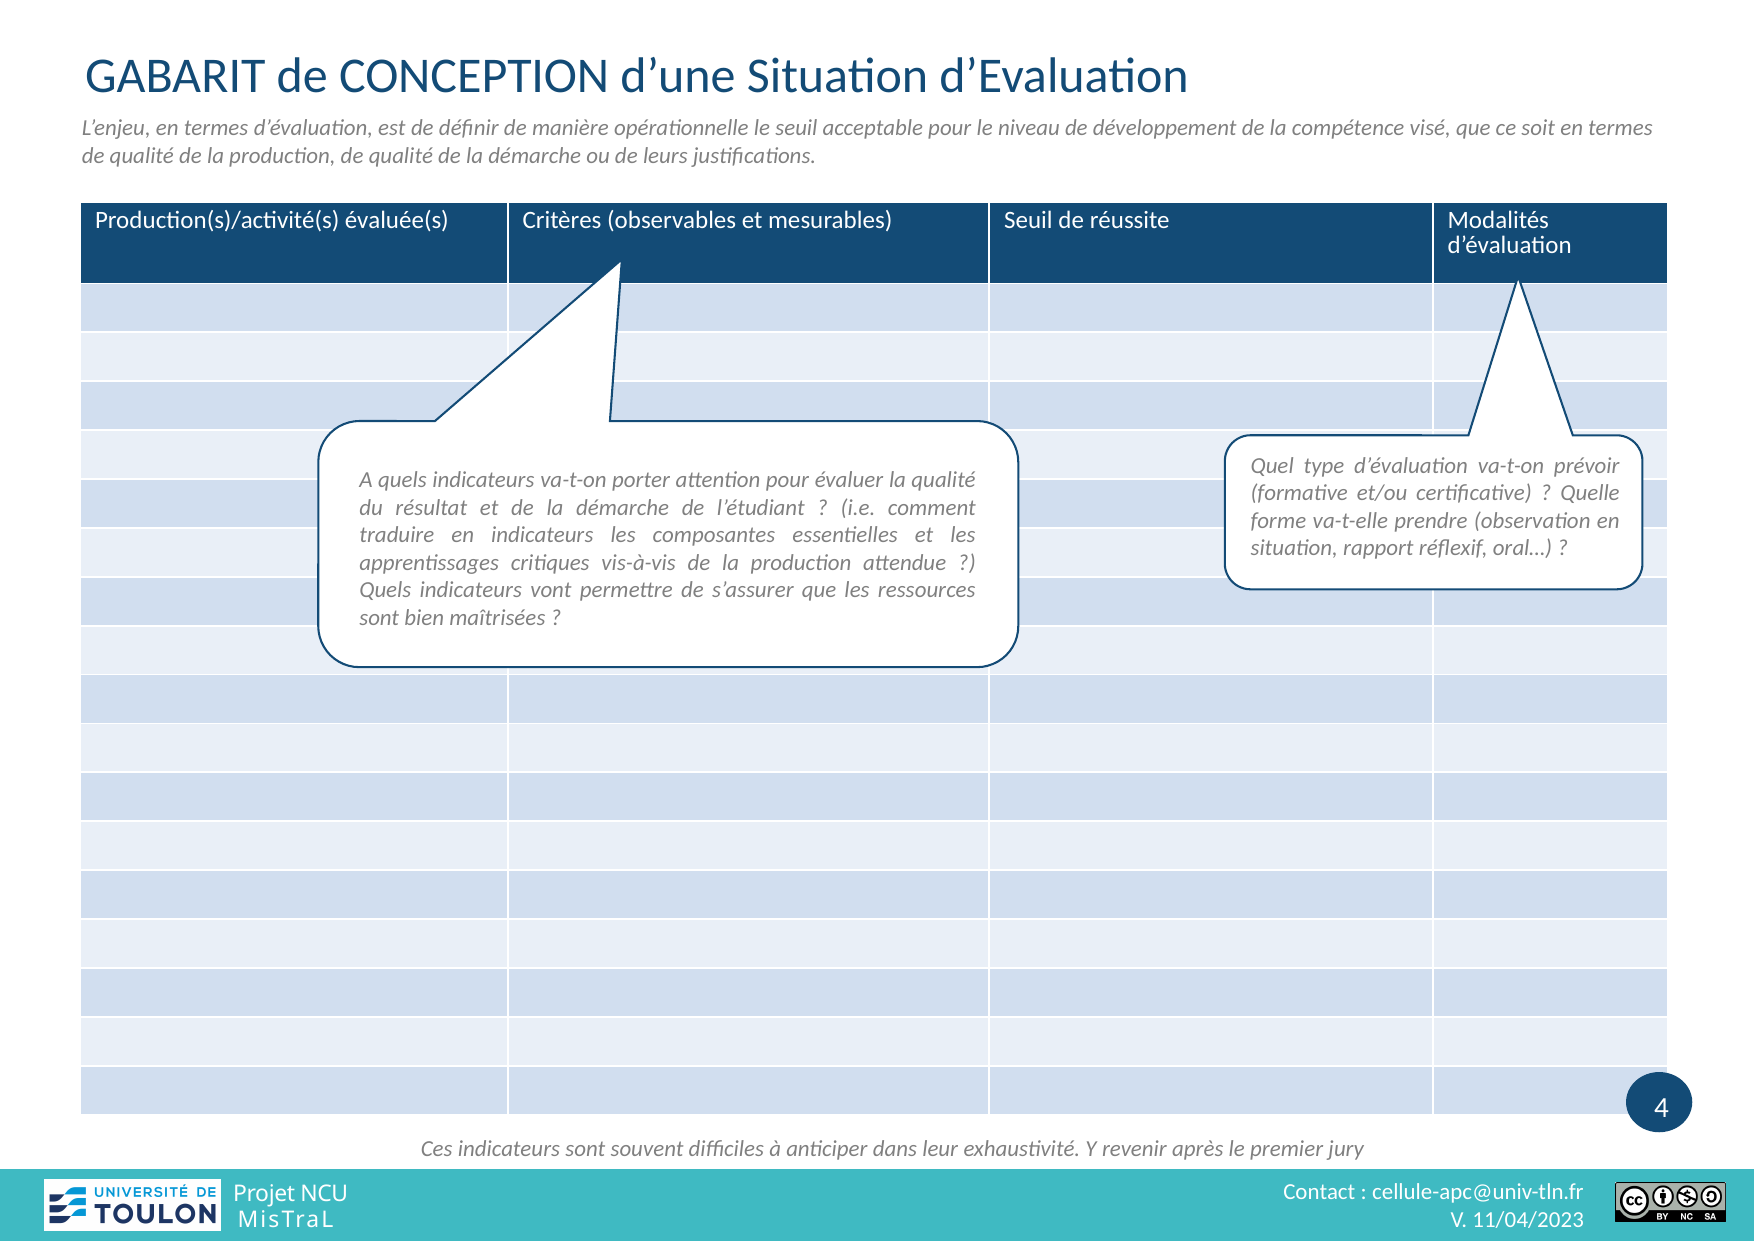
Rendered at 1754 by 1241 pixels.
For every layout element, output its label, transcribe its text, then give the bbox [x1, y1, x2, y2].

table_cell [1434, 284, 1514, 331]
table_cell [990, 675, 1432, 723]
table_cell [1573, 431, 1667, 478]
table_cell [992, 627, 1432, 674]
text_box A quels indicateurs va-t-on porter attention pour évaluer la qualité du résultat et de la démarche de l’étudiant ? (i.e. comment traduire en indicateurs les composantes essentielles et les apprentissages critiques vis-à-vis de la production attendue ?) Quels indicateurs vont permettre de s’assurer que les ressources sont bien maîtrisées ? [344, 457, 992, 720]
table_cell [990, 724, 1432, 771]
picture [1614, 1182, 1726, 1222]
table_cell [990, 773, 1432, 820]
table_header Production(s)/activité(s) évaluée(s) [81, 203, 507, 283]
table_cell [509, 822, 988, 869]
table_cell [990, 382, 1432, 429]
table_cell [990, 871, 1432, 918]
table_cell [1434, 675, 1667, 723]
table_cell [81, 431, 329, 478]
table_cell [1007, 431, 1432, 478]
table_cell [509, 1018, 988, 1065]
text_box [0, 1168, 1268, 1241]
table_cell [81, 773, 507, 820]
table_cell [81, 675, 507, 723]
table_cell [81, 822, 507, 869]
text_box [317, 256, 1020, 666]
text_box Ces indicateurs sont souvent difficiles à anticiper dans leur exhaustivité. Y revenir après le premier jury [406, 1126, 1381, 1169]
table_cell [1434, 382, 1483, 429]
table_cell [81, 578, 317, 625]
text_box [1381, 1168, 1754, 1241]
text_box Projet NCU [218, 1171, 364, 1214]
table_cell [509, 724, 988, 771]
table_cell [990, 920, 1432, 967]
table_cell [81, 333, 507, 380]
table_cell [1644, 480, 1667, 527]
table_cell [81, 382, 477, 429]
table_cell [509, 1067, 988, 1114]
table_cell [509, 920, 988, 967]
text_box [1624, 1070, 1694, 1128]
table_cell [1020, 578, 1432, 625]
table_cell [612, 382, 988, 421]
table_cell [615, 333, 988, 380]
text_box 4 [1639, 1080, 1684, 1131]
table_cell [81, 529, 317, 576]
table_cell [509, 284, 590, 331]
text_box L’enjeu, en termes d’évaluation, est de définir de manière opérationnelle le seuil acceptable pour le niveau de développement de la compétence visé, que ce soit en termes de qualité de la production, de qualité de la démarche ou de leurs justifications. [67, 105, 1692, 176]
table_cell [509, 333, 533, 354]
table_cell [990, 1067, 1432, 1114]
table_cell [618, 284, 988, 331]
table_cell [81, 627, 344, 674]
table_cell [81, 920, 507, 967]
table_cell [81, 1018, 507, 1065]
table_cell [1434, 333, 1498, 380]
table_cell [81, 284, 507, 331]
table_cell [81, 1067, 507, 1114]
table_cell [1540, 333, 1667, 380]
table_cell [990, 333, 1432, 380]
table_cell [1434, 920, 1667, 967]
table_cell [81, 724, 507, 771]
table_cell [1556, 382, 1667, 429]
table_cell [509, 871, 988, 918]
table_cell [1434, 871, 1667, 918]
table_cell [1020, 480, 1223, 527]
table_header Critères (observables et mesurables) [509, 203, 988, 283]
text_box Contact : cellule-apc@univ-tln.fr V. 11/04/2023 [1268, 1169, 1599, 1241]
table_cell [1434, 1067, 1667, 1114]
table_cell [509, 969, 988, 1016]
picture [44, 1179, 221, 1231]
table_cell [1434, 773, 1667, 820]
table_cell [1434, 627, 1667, 674]
text_box GABARIT de CONCEPTION d’une Situation d’Evaluation [70, 34, 1204, 105]
table_cell [509, 773, 988, 820]
table_cell [1434, 578, 1667, 625]
text_box [1223, 272, 1644, 586]
table_header Modalités d’évaluation [1434, 203, 1667, 283]
table_cell [1434, 822, 1667, 869]
table_cell [990, 822, 1432, 869]
table_cell [1020, 529, 1226, 576]
table_cell [990, 969, 1432, 1016]
table_cell [81, 969, 507, 1016]
table_cell [1434, 1018, 1667, 1065]
table_cell [1641, 529, 1667, 576]
table_cell [1434, 969, 1667, 1016]
table_cell [1523, 284, 1667, 331]
table_header Seuil de réussite [990, 203, 1432, 283]
table_cell [1434, 724, 1667, 771]
text_box Quel type d’évaluation va-t-on prévoir (formative et/ou certificative) ? Quelle forme va-t-elle prendre (observation en situation, rapport réflexif, oral…) ? [1235, 442, 1636, 623]
table_cell [81, 480, 317, 527]
text_box MisTraL [222, 1196, 349, 1240]
table_cell [81, 871, 507, 918]
table_cell [990, 1018, 1432, 1065]
table_cell [990, 284, 1432, 331]
